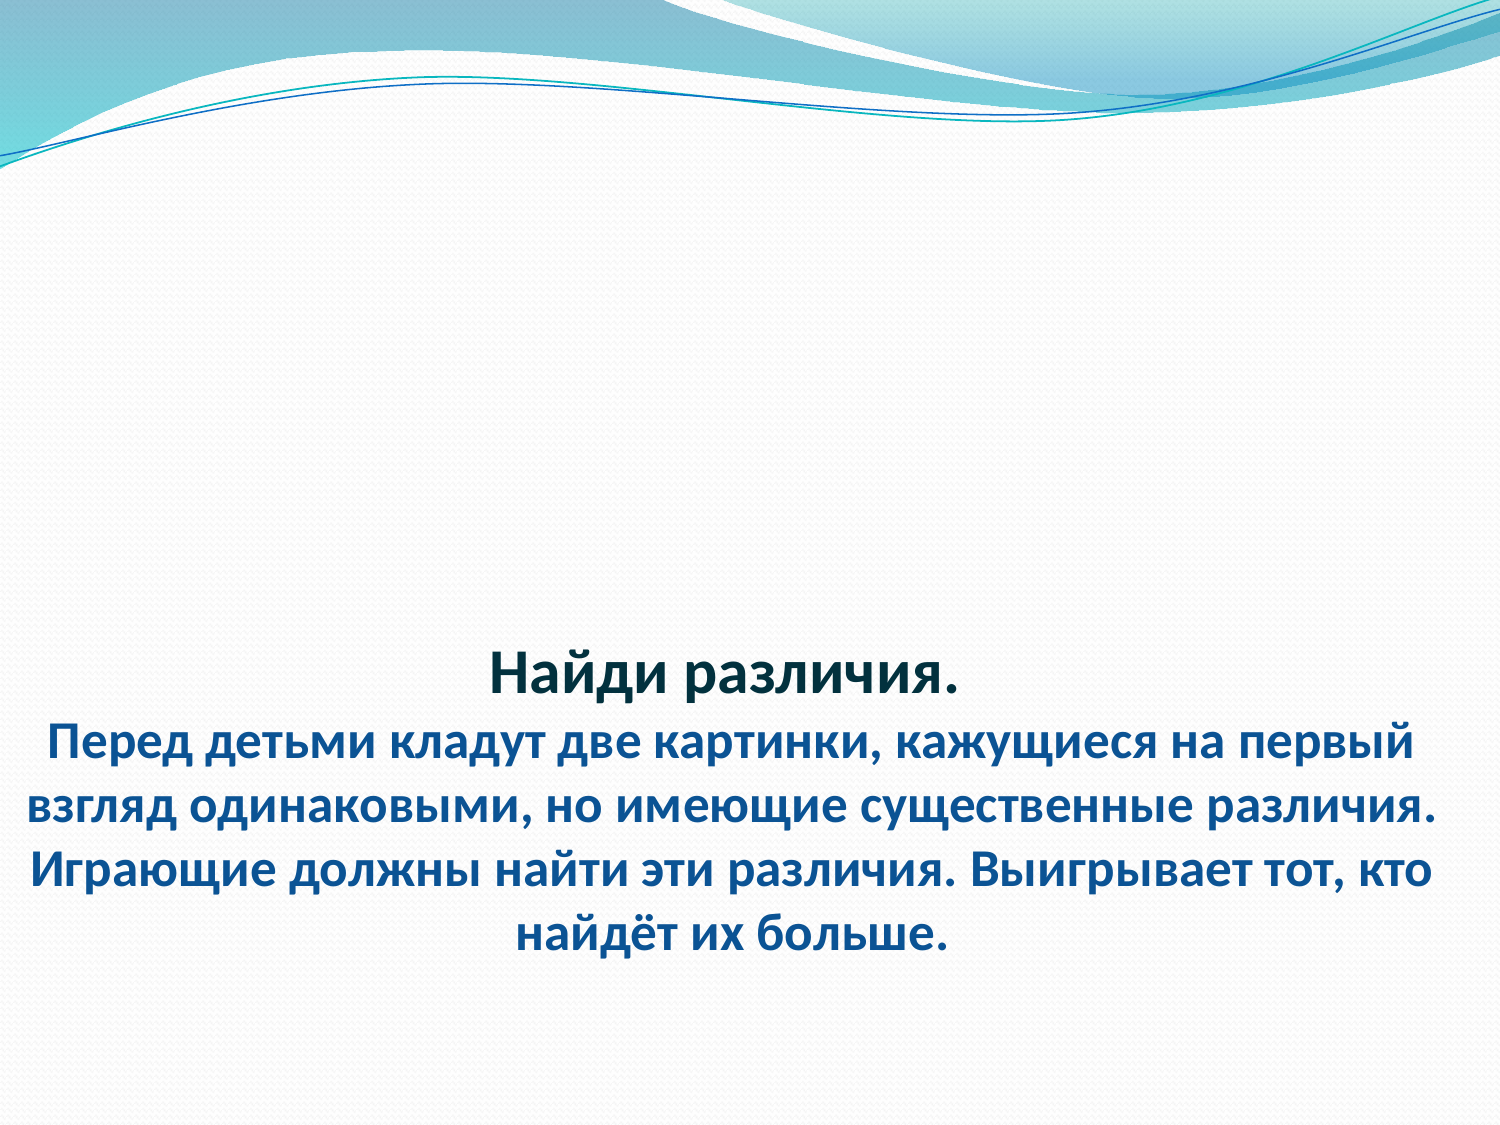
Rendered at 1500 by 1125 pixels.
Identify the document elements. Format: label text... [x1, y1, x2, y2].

title Найди различия. Перед детьми кладут две картинки, кажущиеся на первый взгляд одинаковыми, но имеющие существенные различия. Играющие должны найти эти различия. Выигрывает тот, кто найдёт их больше. [23, 46, 1442, 961]
